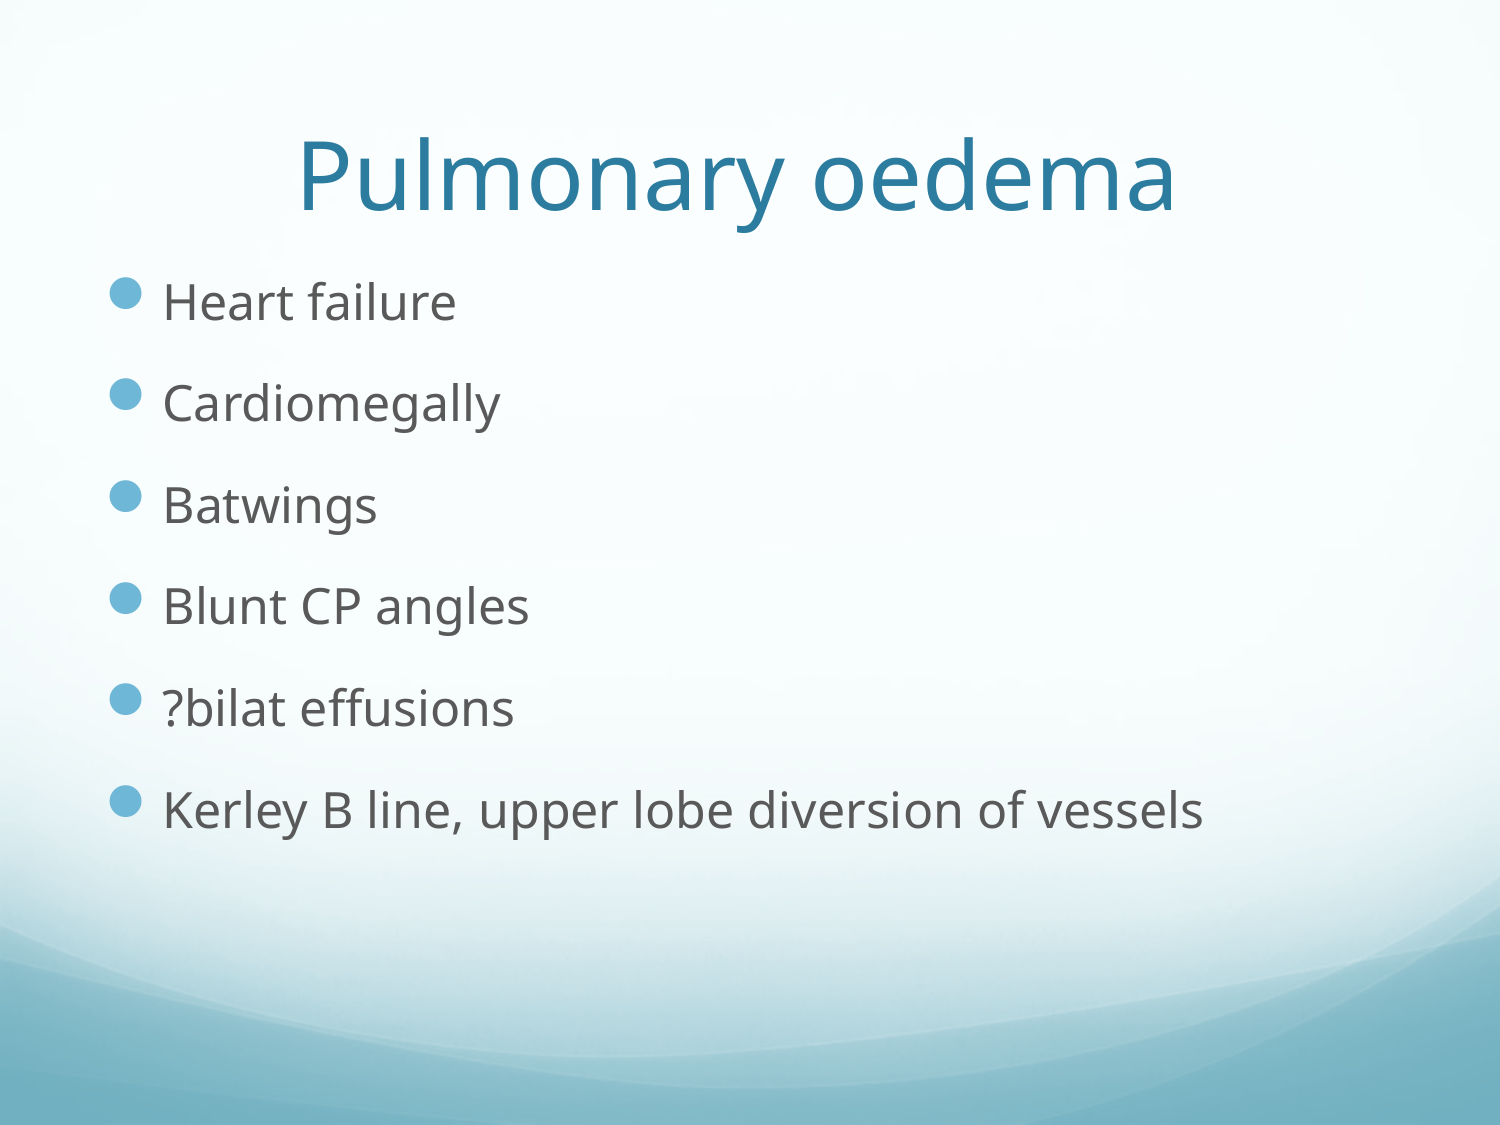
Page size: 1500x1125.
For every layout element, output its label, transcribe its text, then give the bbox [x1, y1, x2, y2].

title Pulmonary oedema [90, 17, 1410, 237]
list Heart failure Cardiomegally Batwings Blunt CP angles ?bilat effusions Kerley B line, upper lobe diversion of vessels [90, 262, 1410, 975]
